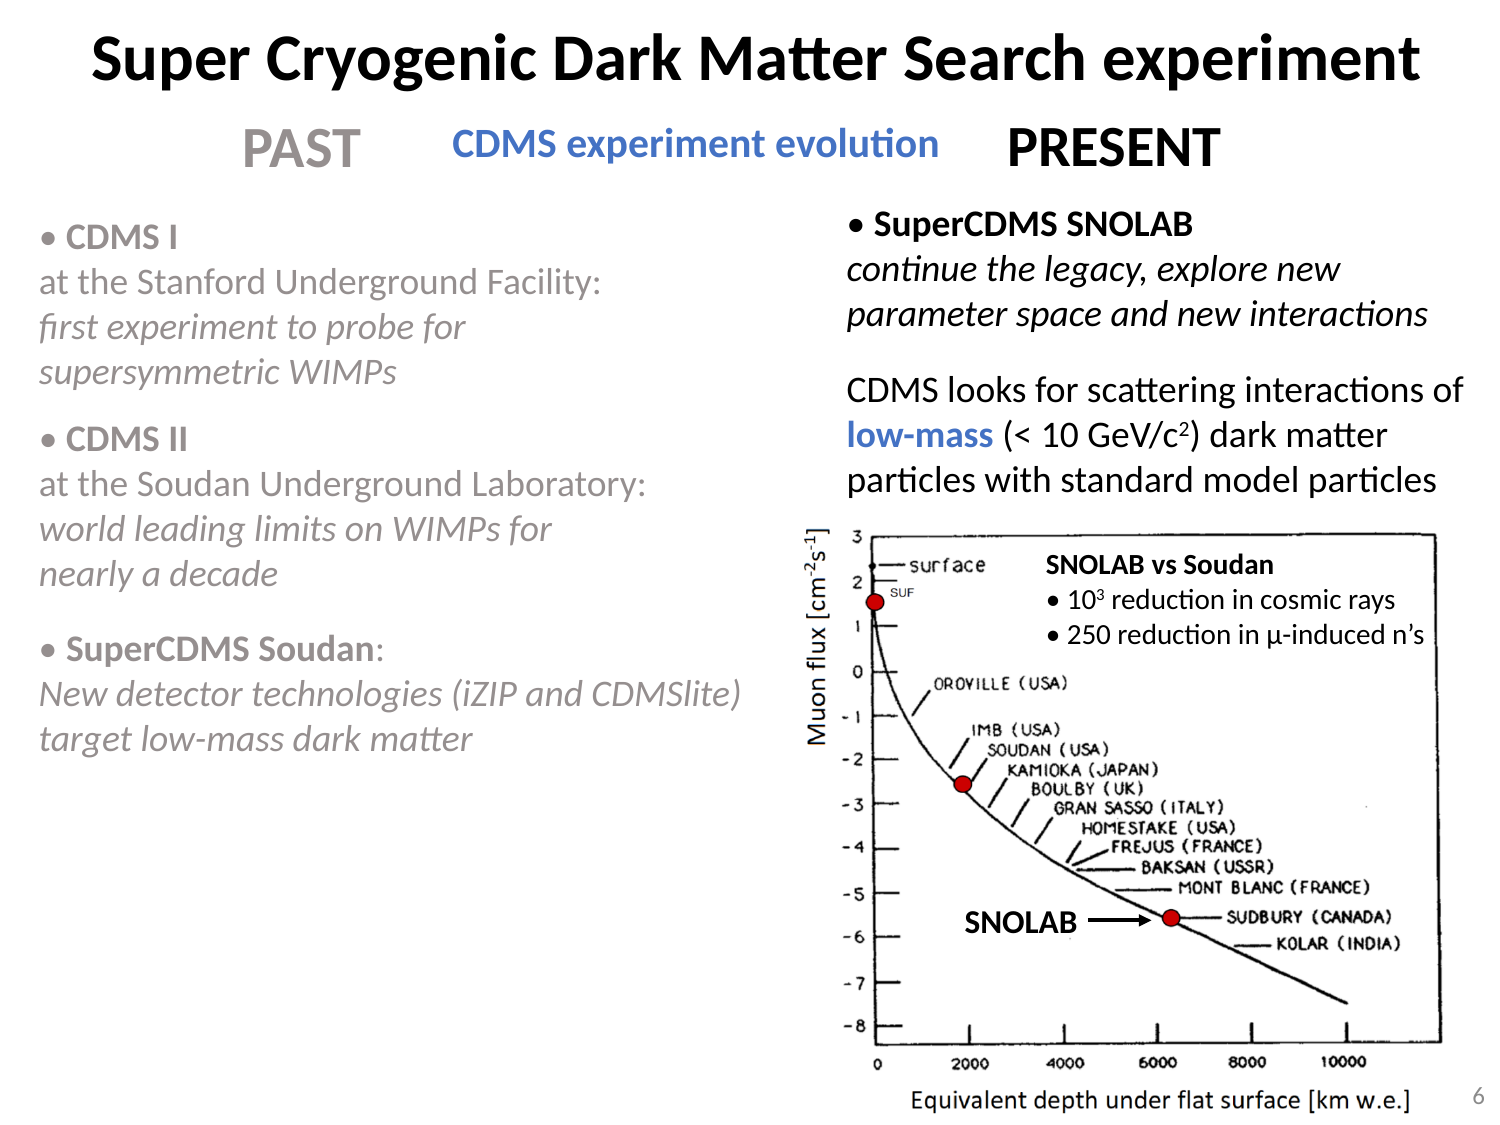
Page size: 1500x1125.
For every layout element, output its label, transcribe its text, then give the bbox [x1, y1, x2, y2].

text_box CDMS experiment evolution [437, 108, 956, 174]
slide_number 6 [1445, 1065, 1500, 1125]
text_box • SuperCDMS Soudan: New detector technologies (iZIP and CDMSlite) target low-mass dark matter [24, 616, 794, 767]
text_box • SuperCDMS SNOLAB continue the legacy, explore new parameter space and new interactions [831, 191, 1472, 342]
text_box • CDMS I at the Stanford Underground Facility: first experiment to probe for supersymmetric WIMPs [24, 204, 631, 400]
text_box Super Cryogenic Dark Matter Search experiment [76, 5, 1476, 101]
picture [794, 513, 1445, 1125]
text_box PRESENT [992, 101, 1237, 186]
text_box PAST [228, 101, 376, 187]
text_box CDMS looks for scattering interactions of low-mass (< 10 GeV/c2) dark matter particles with standard model particles [831, 357, 1500, 508]
text_box • CDMS II at the Soudan Underground Laboratory: world leading limits on WIMPs for nearly a decade [24, 406, 679, 601]
